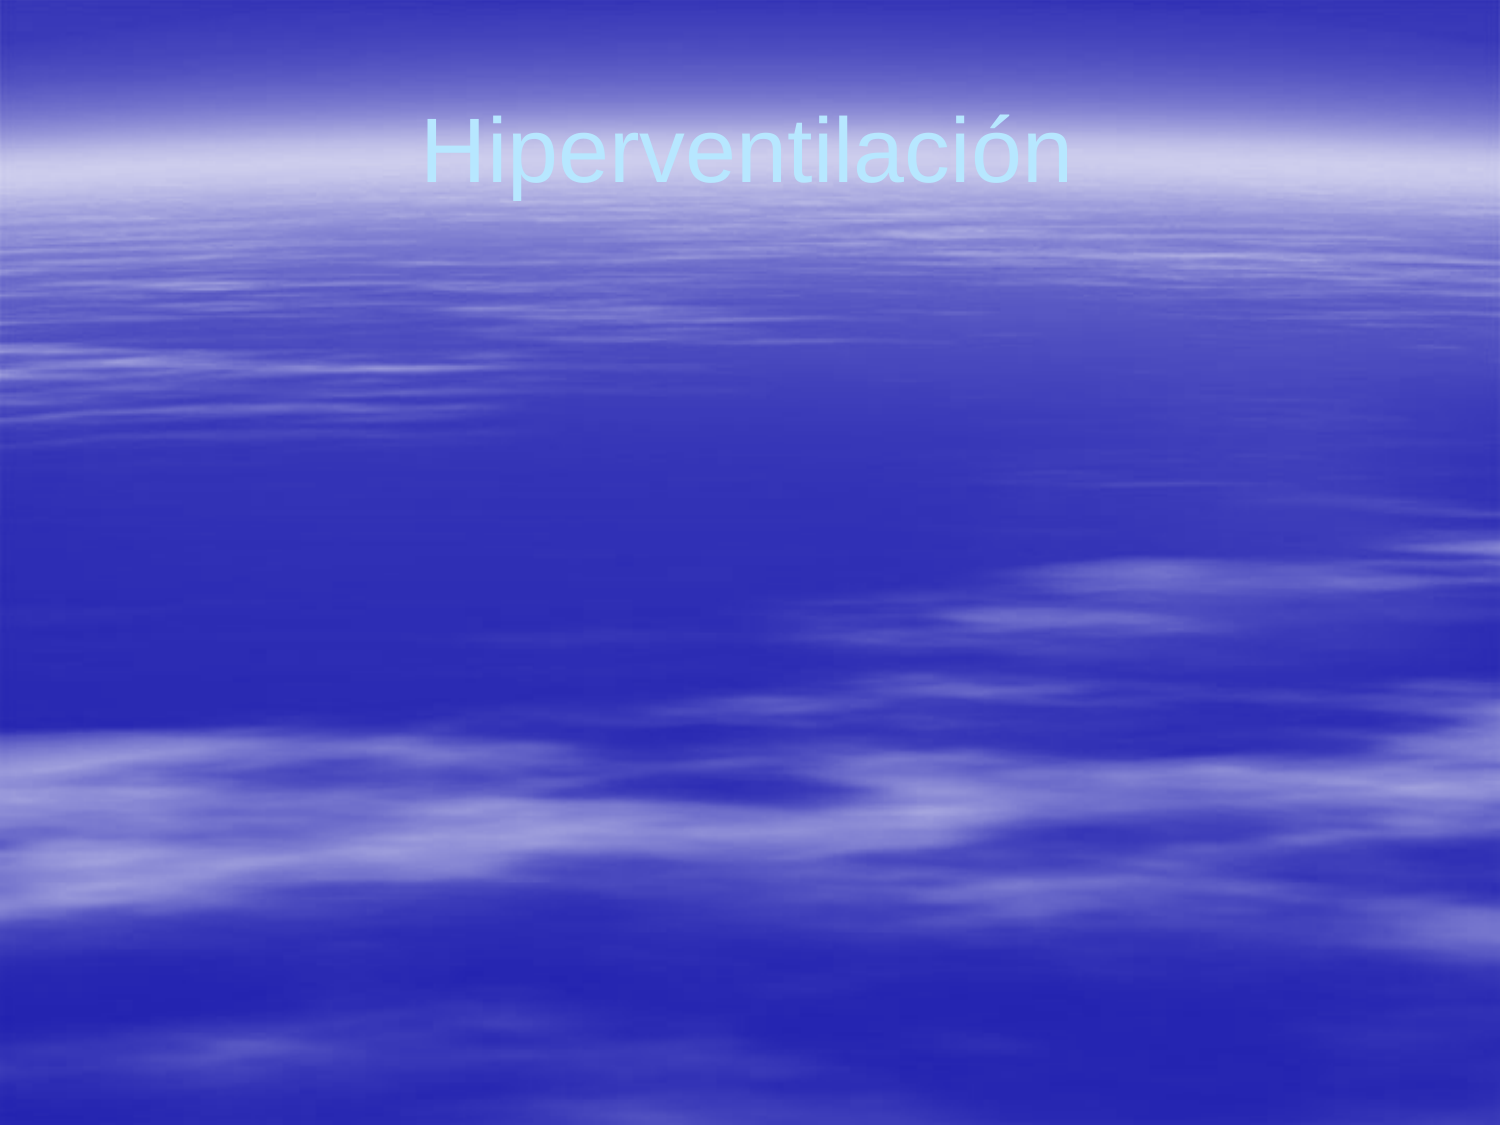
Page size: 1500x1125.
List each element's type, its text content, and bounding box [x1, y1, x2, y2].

title Hiperventilación [49, 37, 1446, 256]
